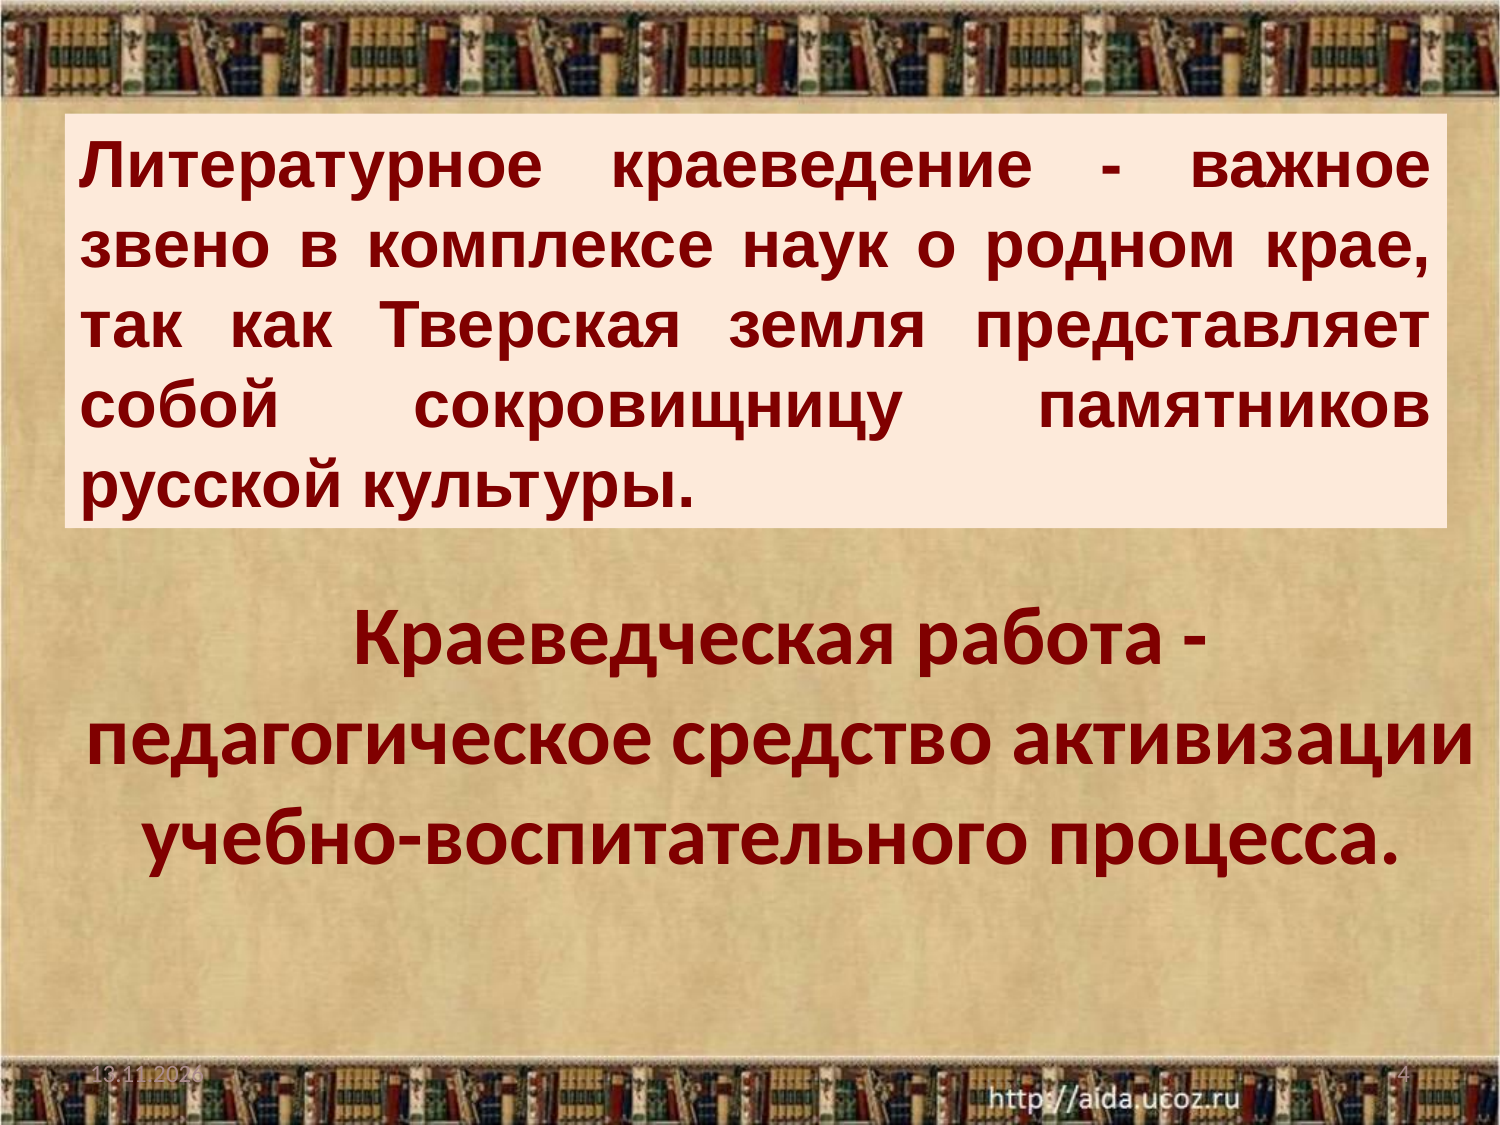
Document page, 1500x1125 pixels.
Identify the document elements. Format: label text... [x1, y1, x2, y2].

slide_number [75, 1042, 425, 1103]
text_box Литературное краеведение - важное звено в комплексе наук о родном крае, так как Тверская земля представляет собой сокровищницу памятников русской культуры. [64, 113, 1447, 529]
slide_number 4 [1074, 1042, 1425, 1103]
title Краеведческая работа - педагогическое средство активизации учебно-воспитательного процесса. [66, 574, 1496, 888]
picture [0, 0, 1500, 1125]
